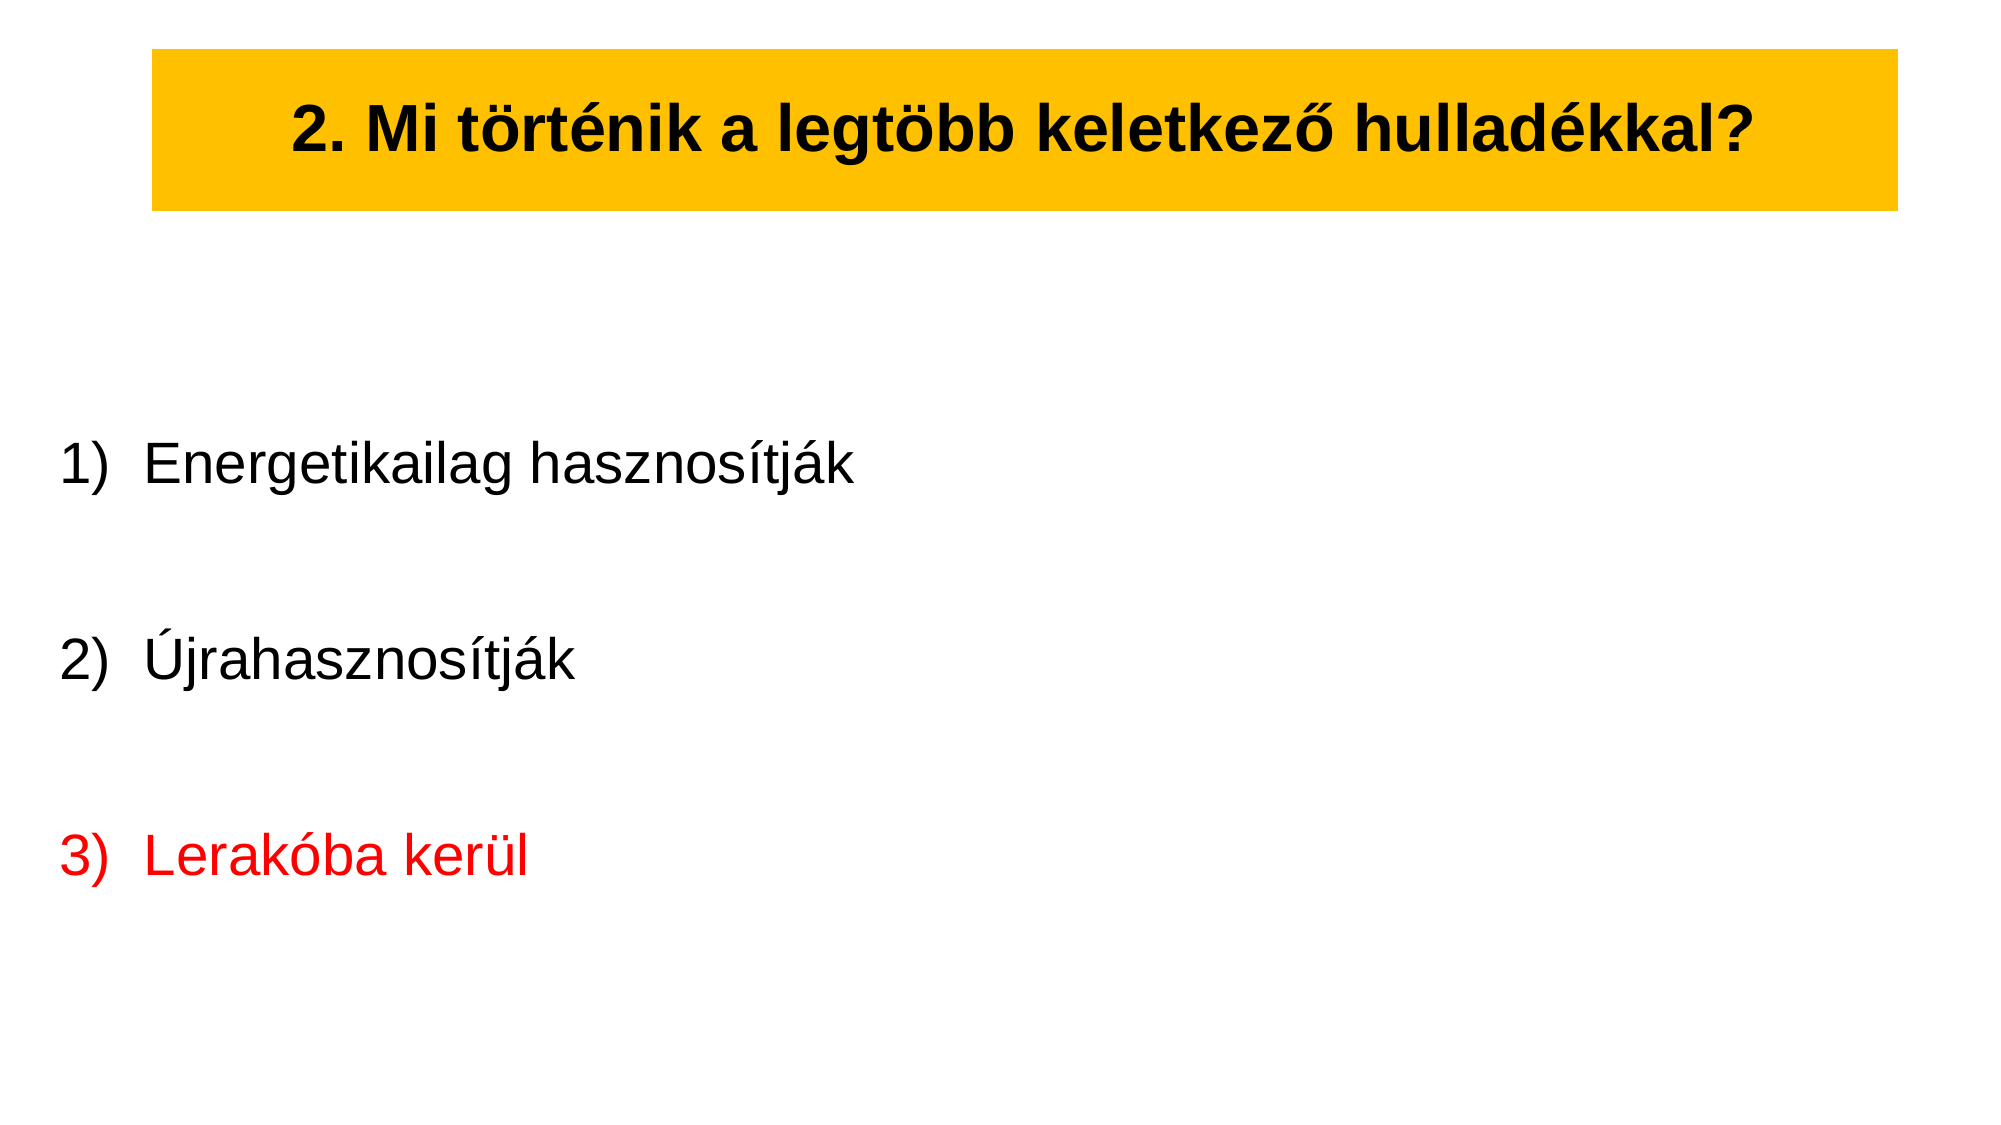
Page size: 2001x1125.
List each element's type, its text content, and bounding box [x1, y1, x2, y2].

text_box 2. Mi történik a legtöbb keletkező hulladékkal? [162, 59, 1888, 200]
list Energetikailag hasznosítják Újrahasznosítják Lerakóba kerül [44, 312, 1956, 932]
